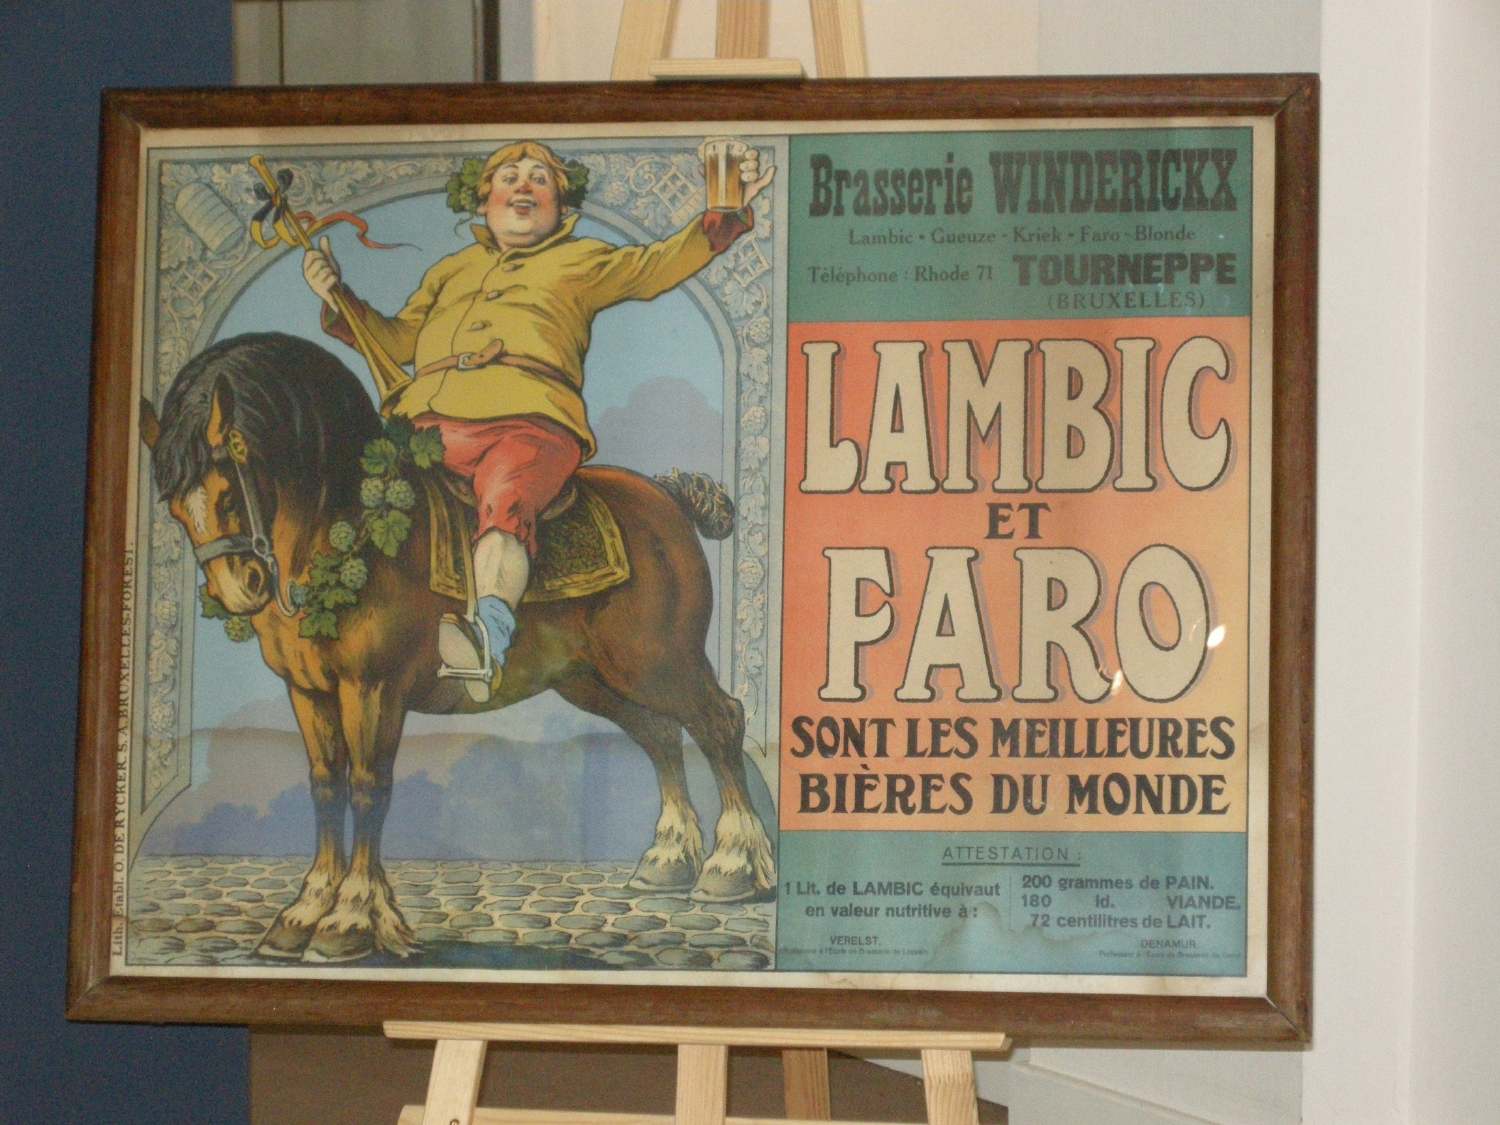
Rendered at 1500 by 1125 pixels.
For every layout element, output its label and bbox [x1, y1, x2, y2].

list [0, 0, 1500, 1125]
